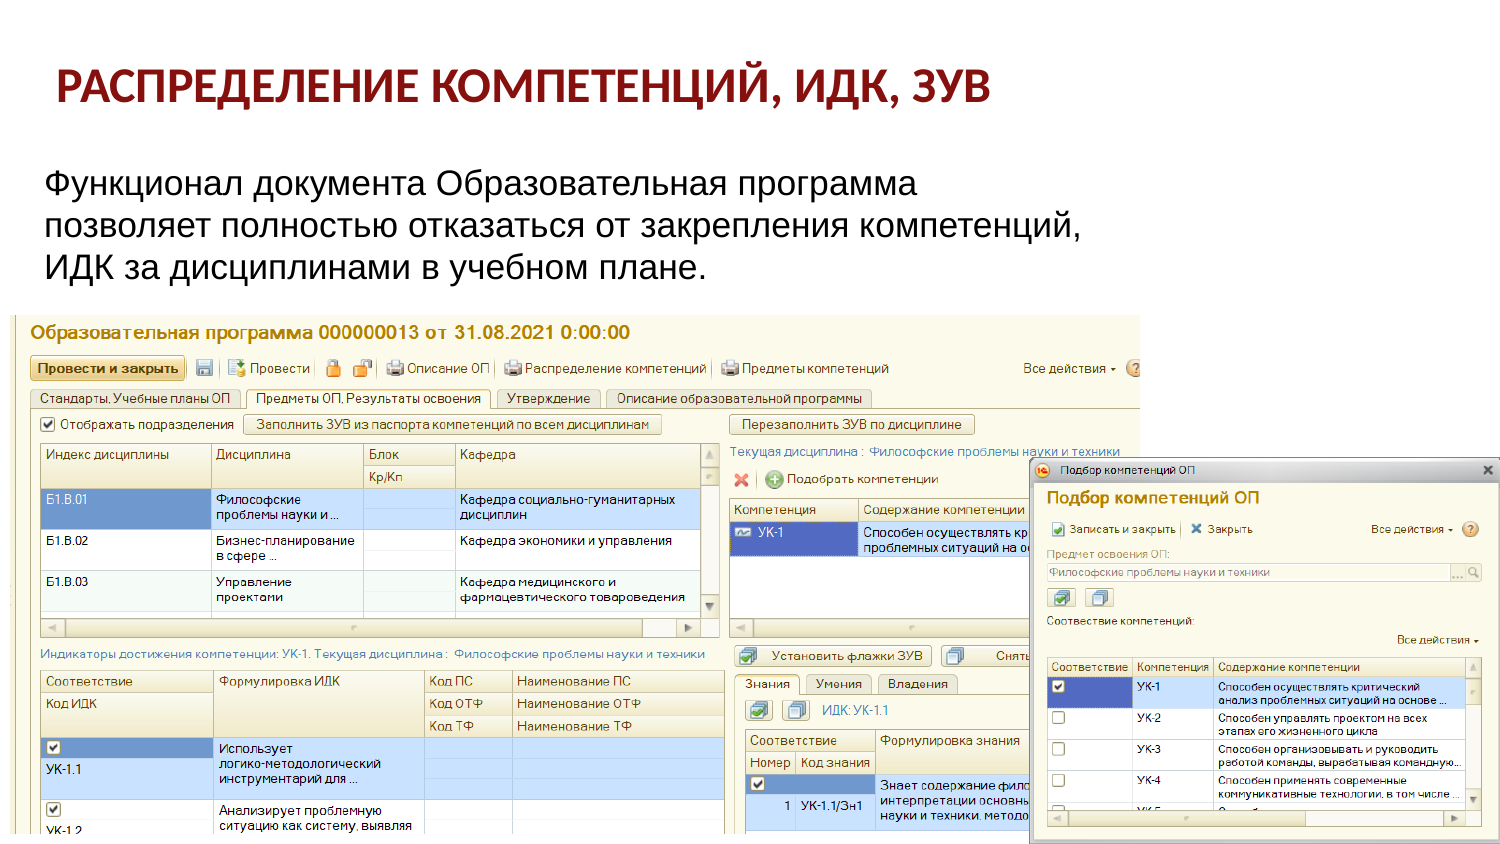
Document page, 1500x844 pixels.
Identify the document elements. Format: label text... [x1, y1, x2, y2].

picture [9, 315, 1500, 844]
title РАСПРЕДЕЛЕНИЕ КОМПЕТЕНЦИЙ, ИДК, ЗУВ [42, 32, 1011, 133]
text_box Функционал документа Образовательная программа позволяет полностью отказаться от закрепления компетенций, ИДК за дисциплинами в учебном плане. [29, 152, 1117, 295]
